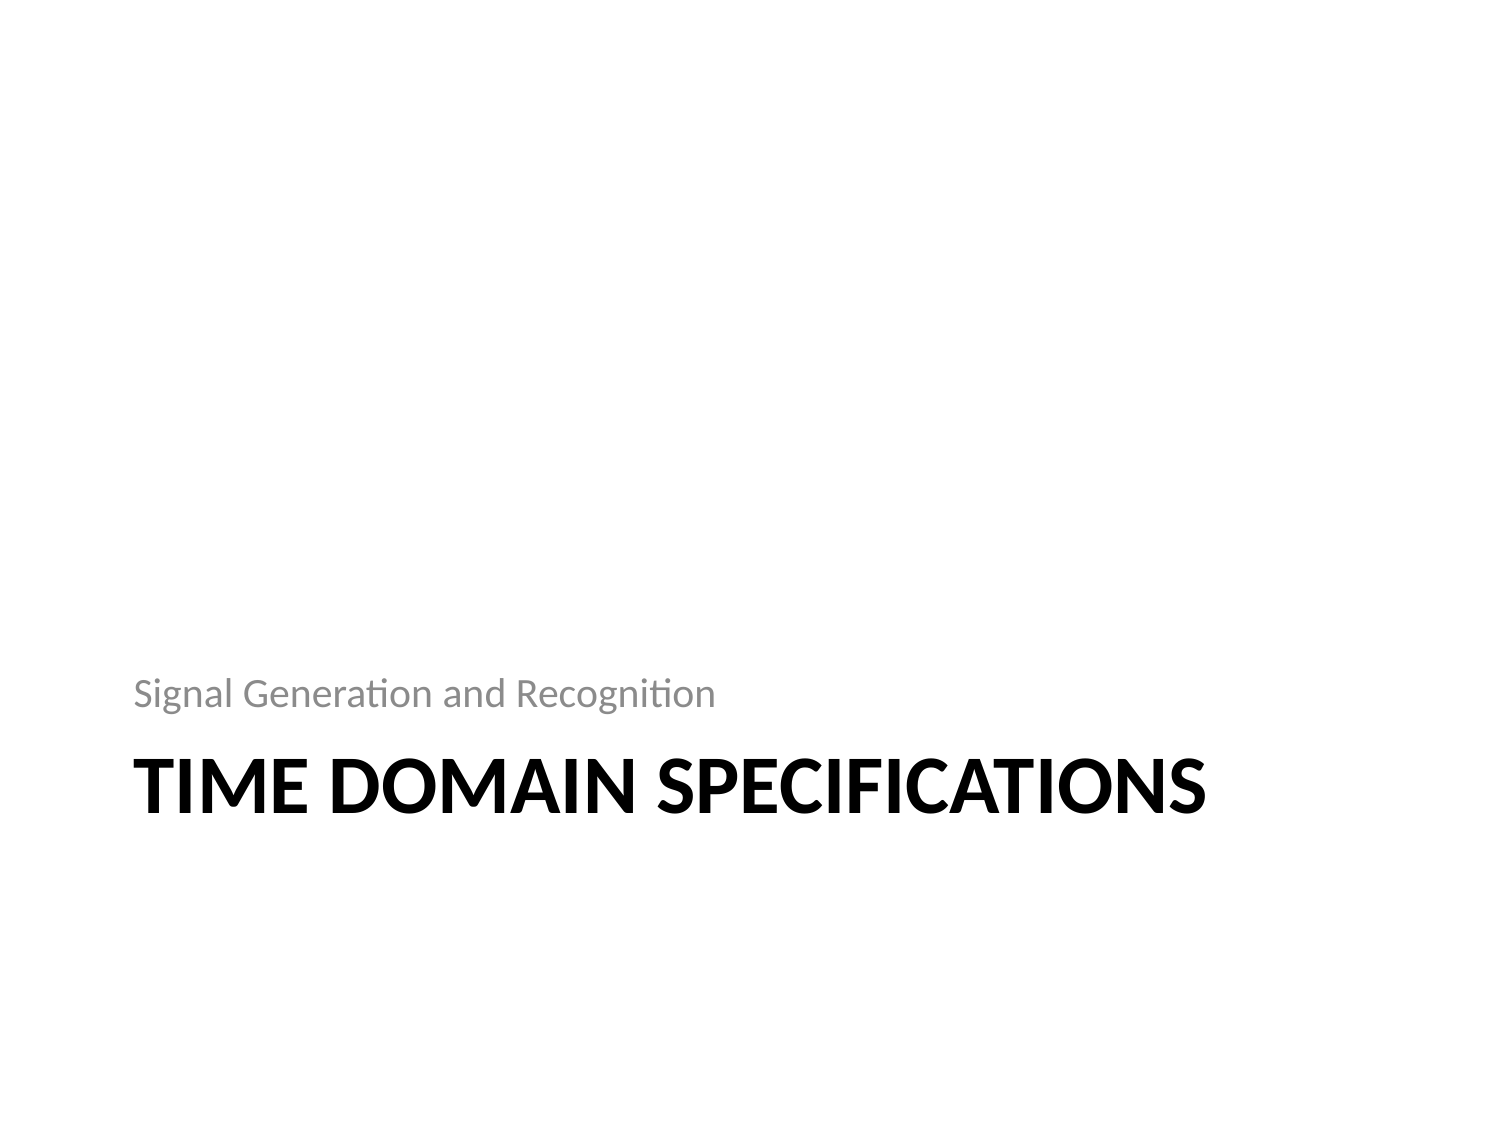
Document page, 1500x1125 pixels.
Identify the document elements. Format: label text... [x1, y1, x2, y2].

list Signal Generation and Recognition [118, 476, 1394, 723]
title Time Domain Specifications [118, 723, 1394, 947]
